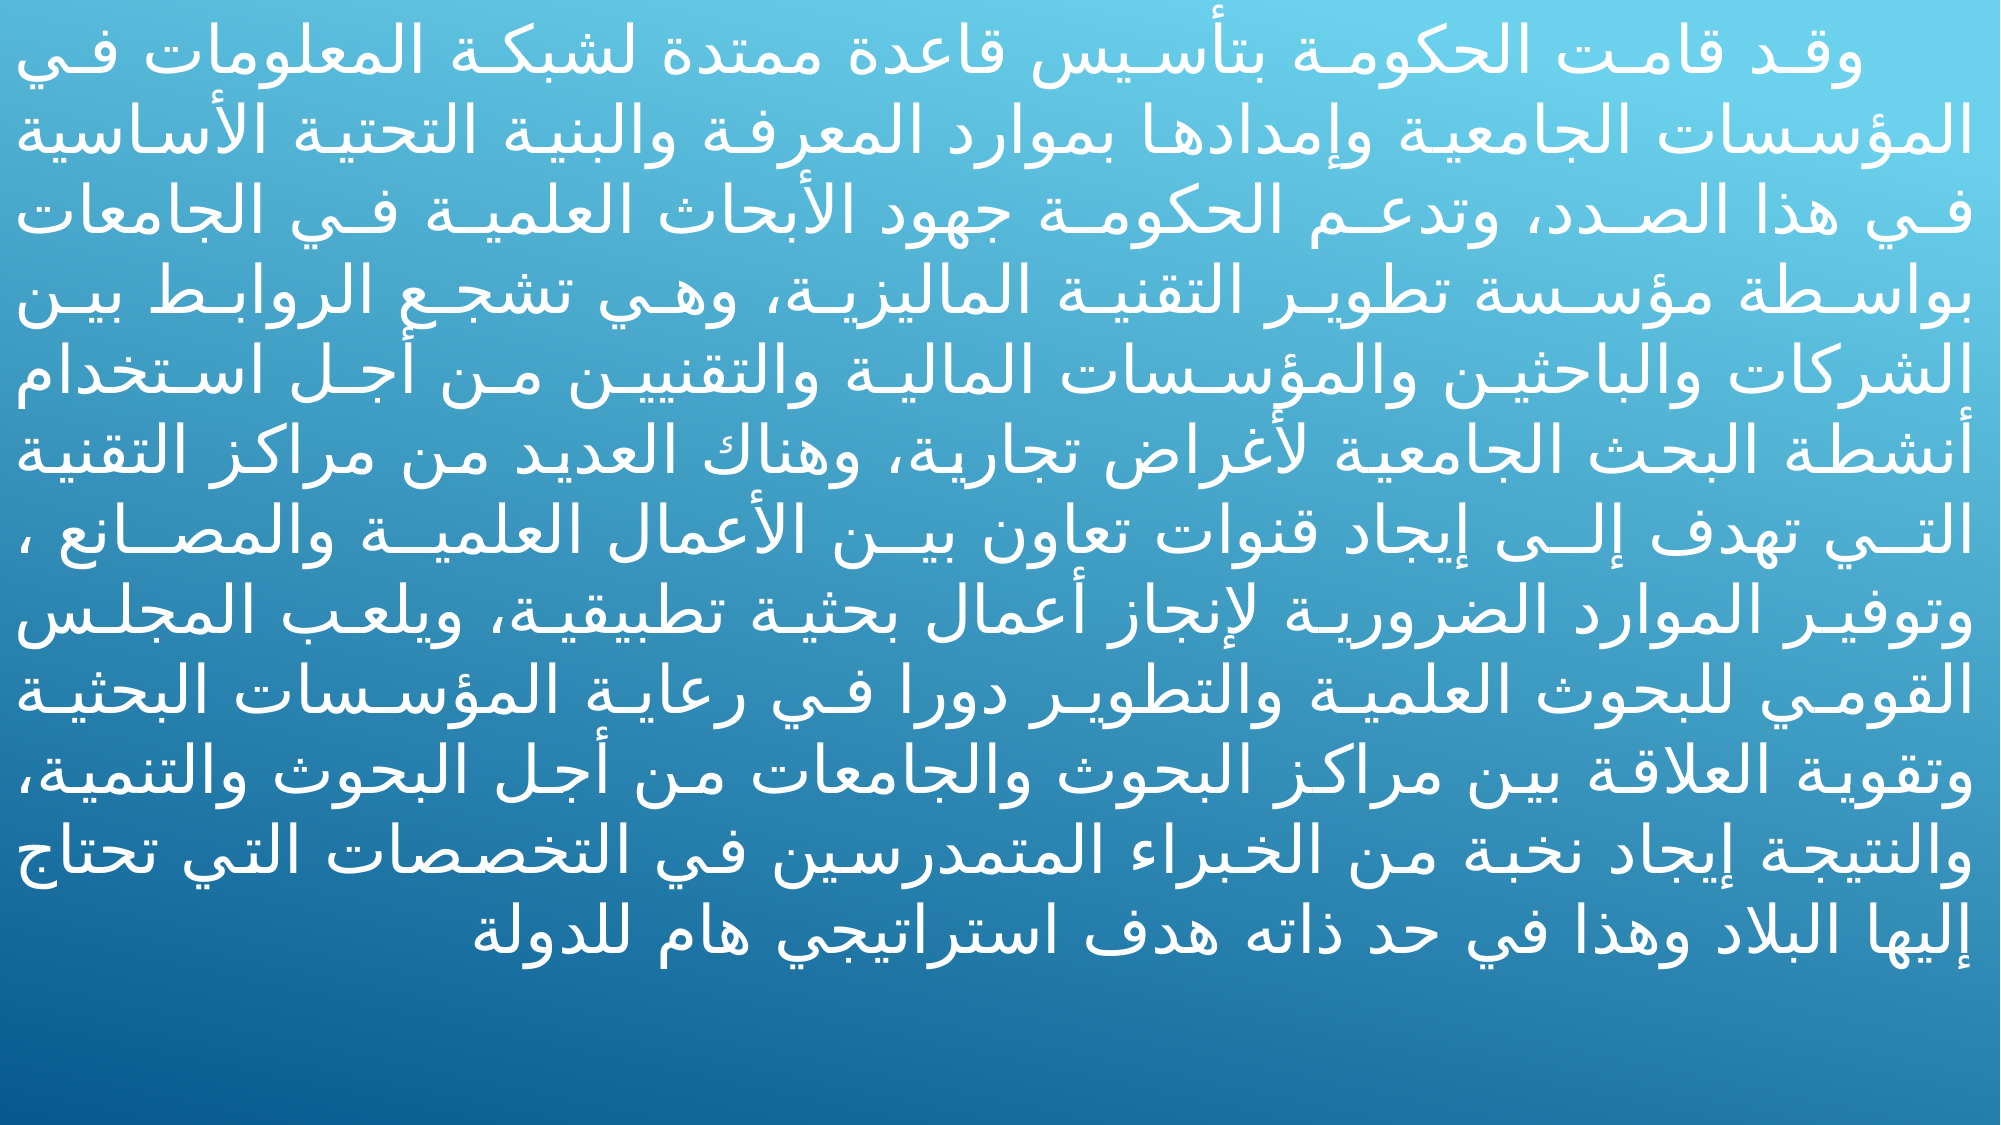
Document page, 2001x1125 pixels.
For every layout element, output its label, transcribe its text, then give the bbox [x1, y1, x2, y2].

text_box وقد قامت الحكومة بتأسيس قاعدة ممتدة لشبكة المعلومات في المؤسسات الجامعية وإمدادها بموارد المعرفة والبنية التحتية الأساسية في هذا الصدد، وتدعم الحكومة جهود الأبحاث العلمية في الجامعات بواسطة مؤسسة تطوير التقنية الماليزية، وهي تشجع الروابط بين الشركات والباحثين والمؤسسات المالية والتقنيين من أجل استخدام أنشطة البحث الجامعية لأغراض تجارية، وهناك العديد من مراكز التقنية التي تهدف إلى إيجاد قنوات تعاون بين الأعمال العلمية والمصانع ، وتوفير الموارد الضرورية لإنجاز أعمال بحثية تطبيقية، ويلعب المجلس القومي للبحوث العلمية والتطوير دورا في رعاية المؤسسات البحثية وتقوية العلاقة بين مراكز البحوث والجامعات من أجل البحوث والتنمية، والنتيجة إيجاد نخبة من الخبراء المتمدرسين في التخصصات التي تحتاج إليها البلاد وهذا في حد ذاته هدف استراتيجي هام للدولة [0, 0, 2000, 975]
